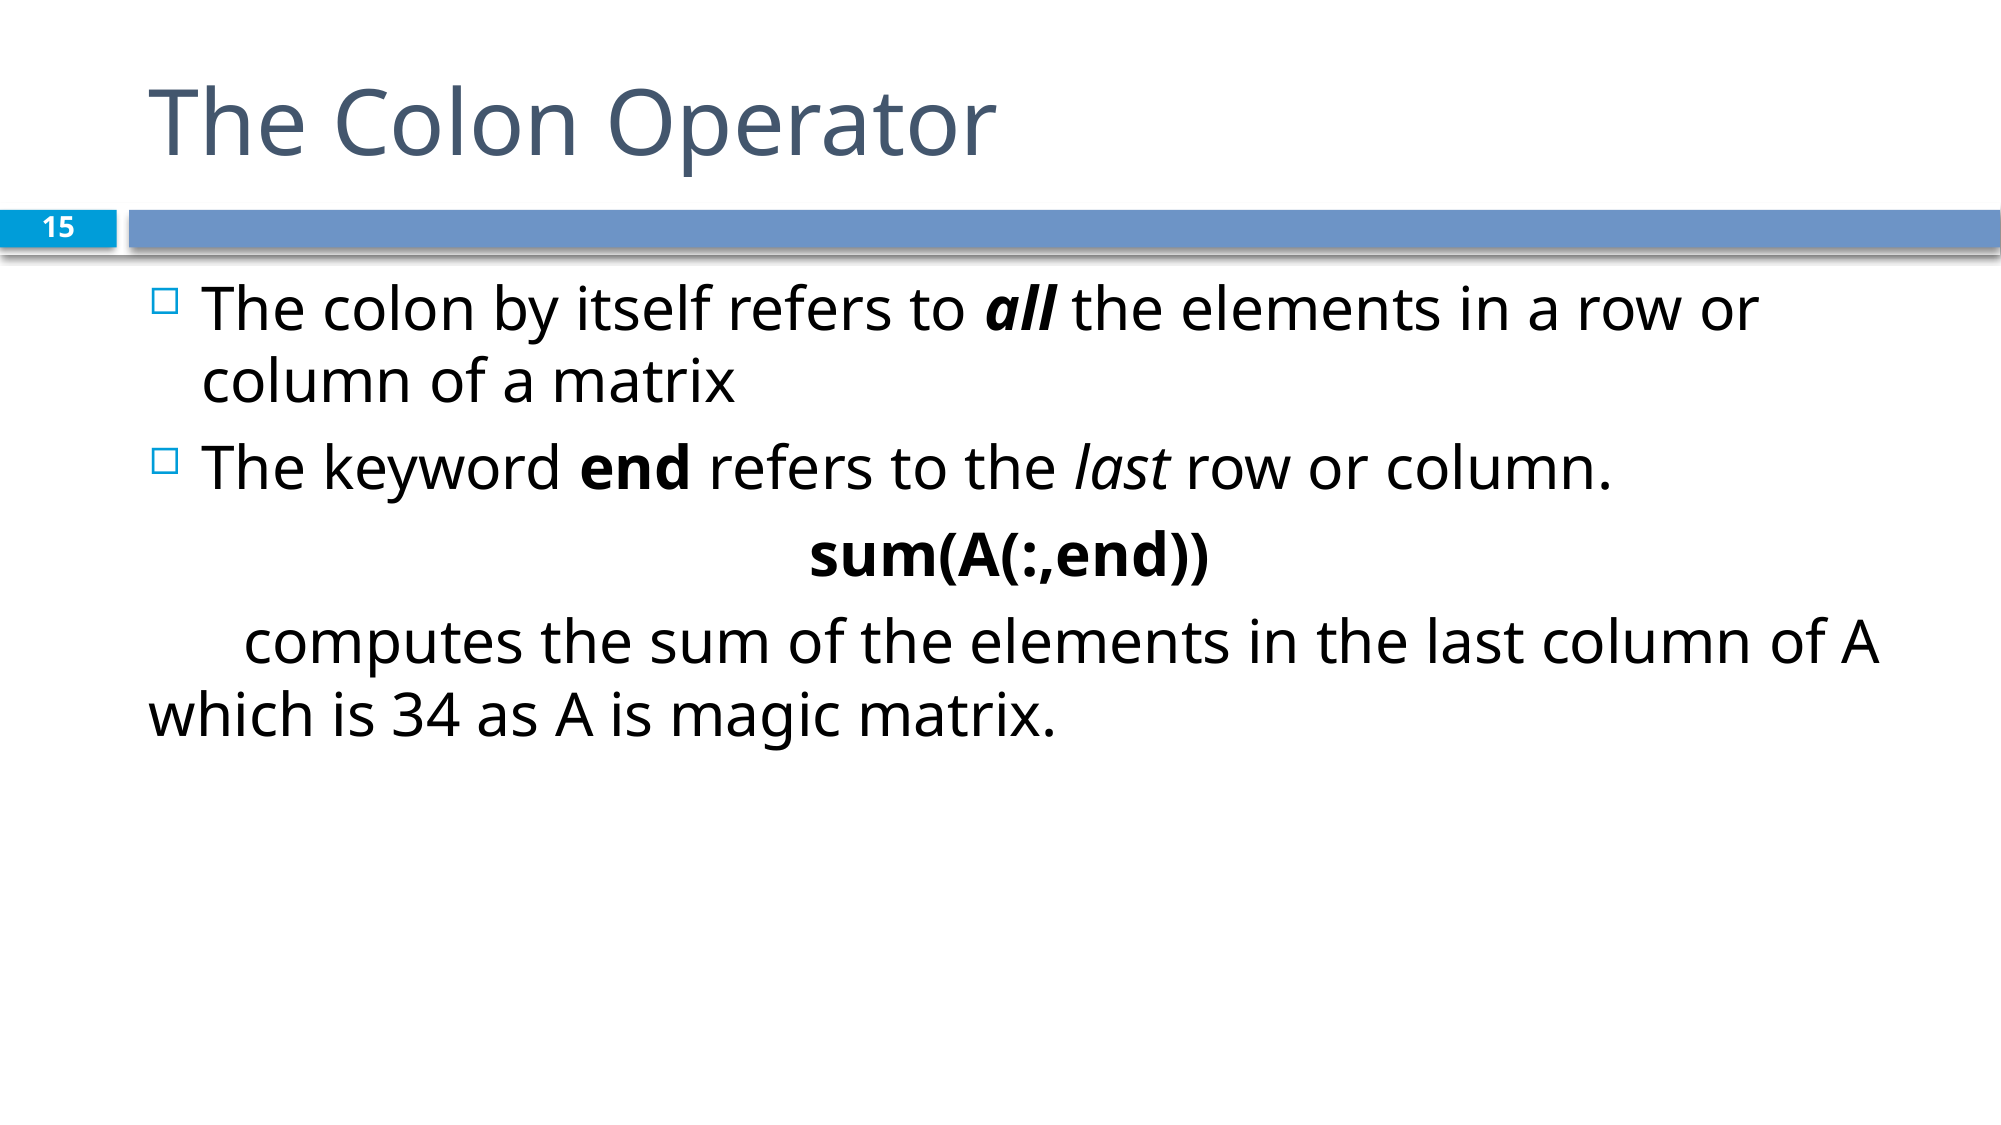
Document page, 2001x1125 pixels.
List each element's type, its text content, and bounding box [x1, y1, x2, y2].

title The Colon Operator [133, 37, 1918, 200]
list The colon by itself refers to all the elements in a row or column of a matrix The keyword end refers to the last row or column. sum(A(:,end)) computes the sum of the elements in the last column of A which is 34 as A is magic matrix. [133, 262, 1918, 1000]
slide_number 15 [0, 208, 117, 249]
